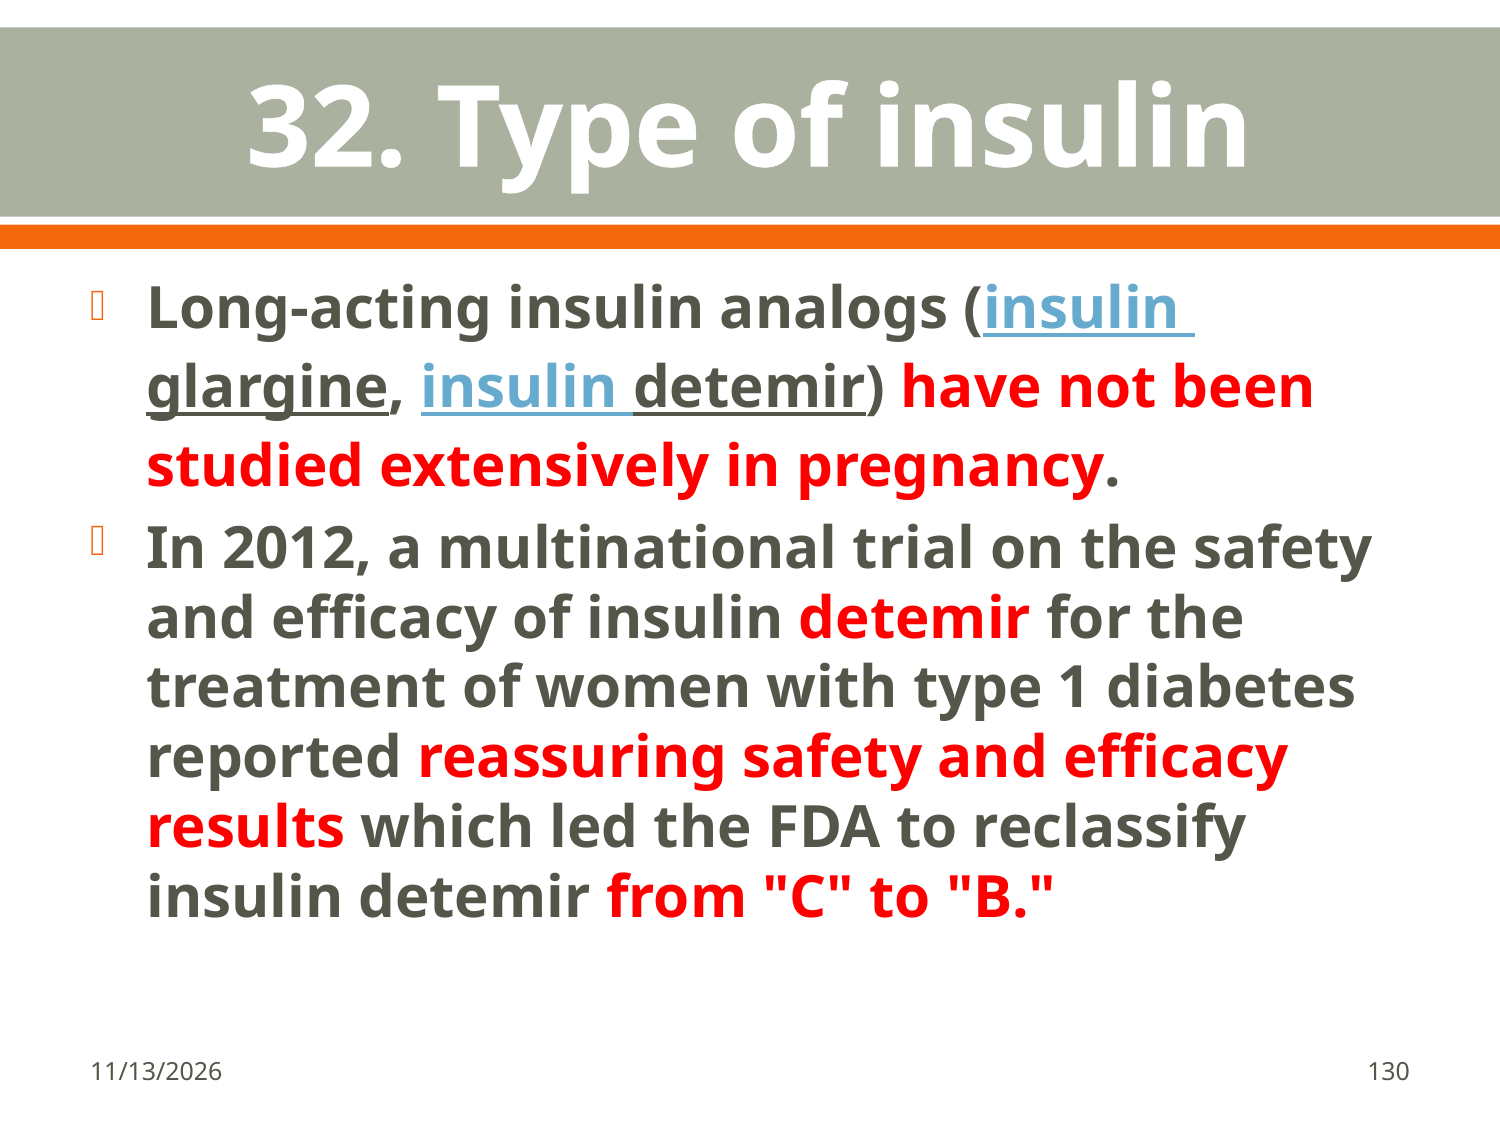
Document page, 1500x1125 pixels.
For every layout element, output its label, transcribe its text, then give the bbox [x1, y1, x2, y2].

title 32. Type of insulin [75, 29, 1425, 213]
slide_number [75, 1042, 425, 1103]
slide_number 130 [1074, 1042, 1425, 1103]
list Long-acting insulin analogs (insulin glargine, insulin detemir) have not been studied extensively in pregnancy. In 2012, a multinational trial on the safety and efficacy of insulin detemir for the treatment of women with type 1 diabetes reported reassuring safety and efficacy results which led the FDA to reclassify insulin detemir from "C" to "B." [75, 262, 1425, 1005]
